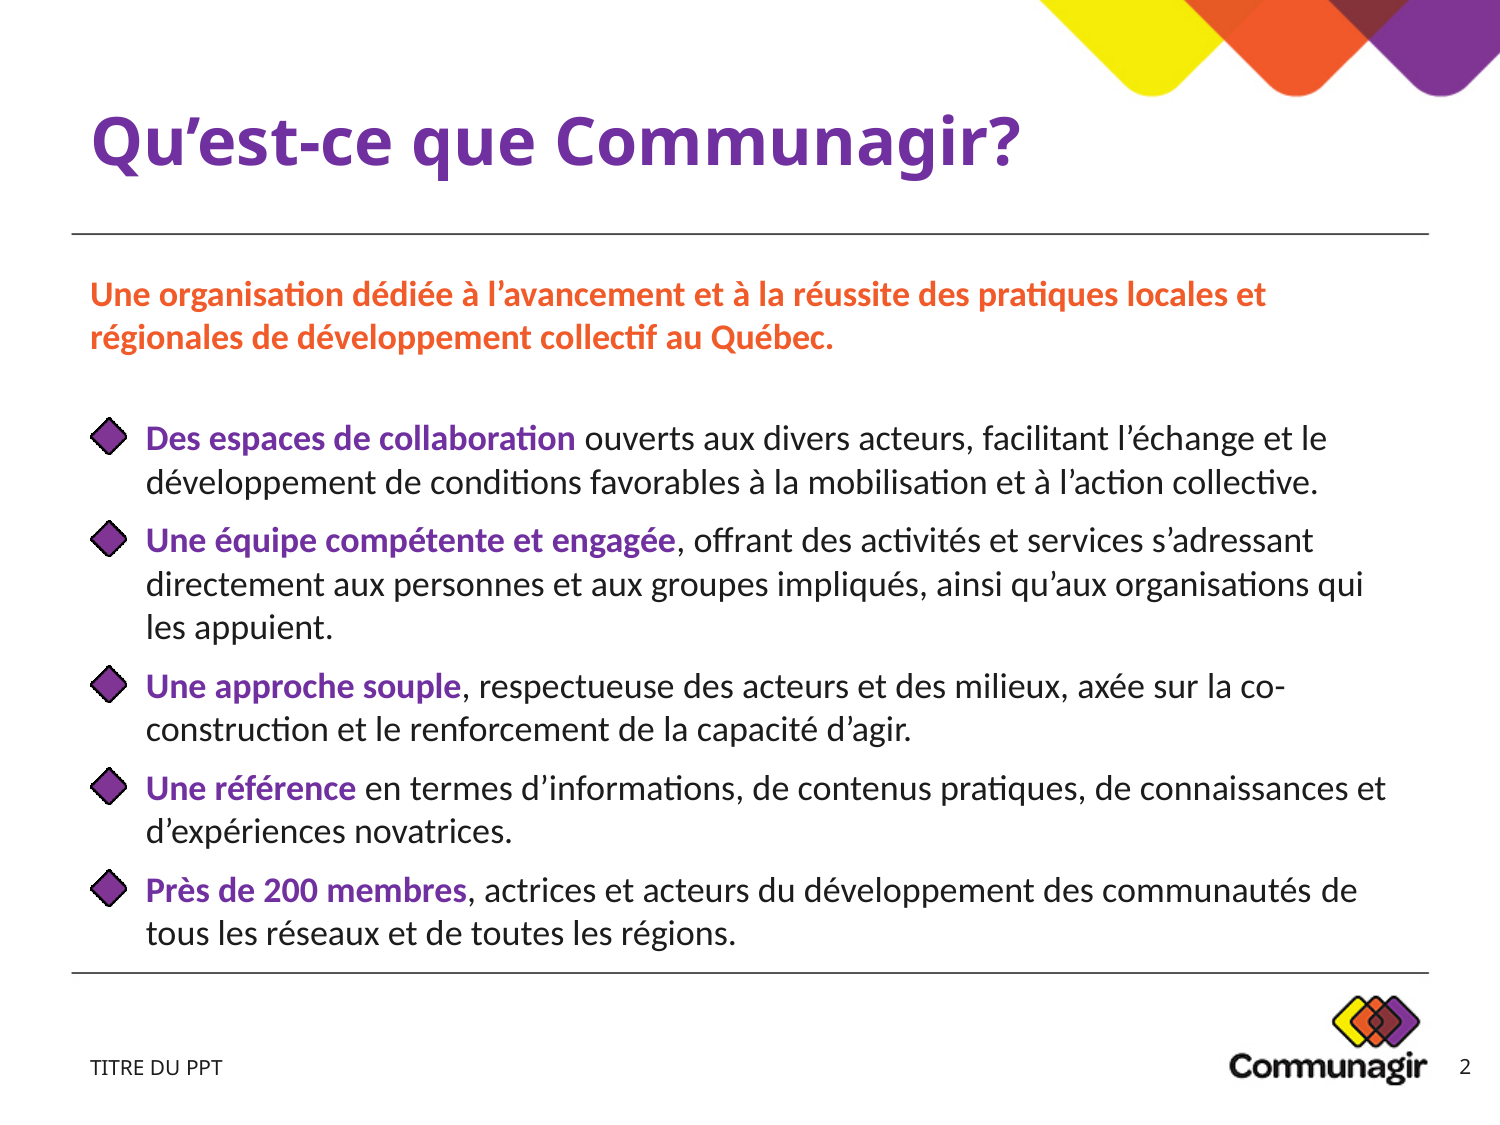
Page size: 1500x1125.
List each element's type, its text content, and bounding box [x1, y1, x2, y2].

picture [0, 0, 1500, 1125]
footer TITRE DU PPT [75, 1037, 550, 1098]
title Qu’est-ce que Communagir? [75, 45, 1425, 233]
list Une organisation dédiée à l’avancement et à la réussite des pratiques locales et régionales de développement collectif au Québec. Des espaces de collaboration ouverts aux divers acteurs, facilitant l’échange et le développement de conditions favorables à la mobilisation et à l’action collective. Une équipe compétente et engagée, offrant des activités et services s’adressant directement aux personnes et aux groupes impliqués, ainsi qu’aux organisations qui les appuient. Une approche souple, respectueuse des acteurs et des milieux, axée sur la co-construction et le renforcement de la capacité d’agir. Une référence en termes d’informations, de contenus pratiques, de connaissances et d’expériences novatrices. Près de 200 membres, actrices et acteurs du développement des communautés de tous les réseaux et de toutes les régions. [75, 262, 1425, 963]
slide_number 2 [1425, 1037, 1500, 1098]
